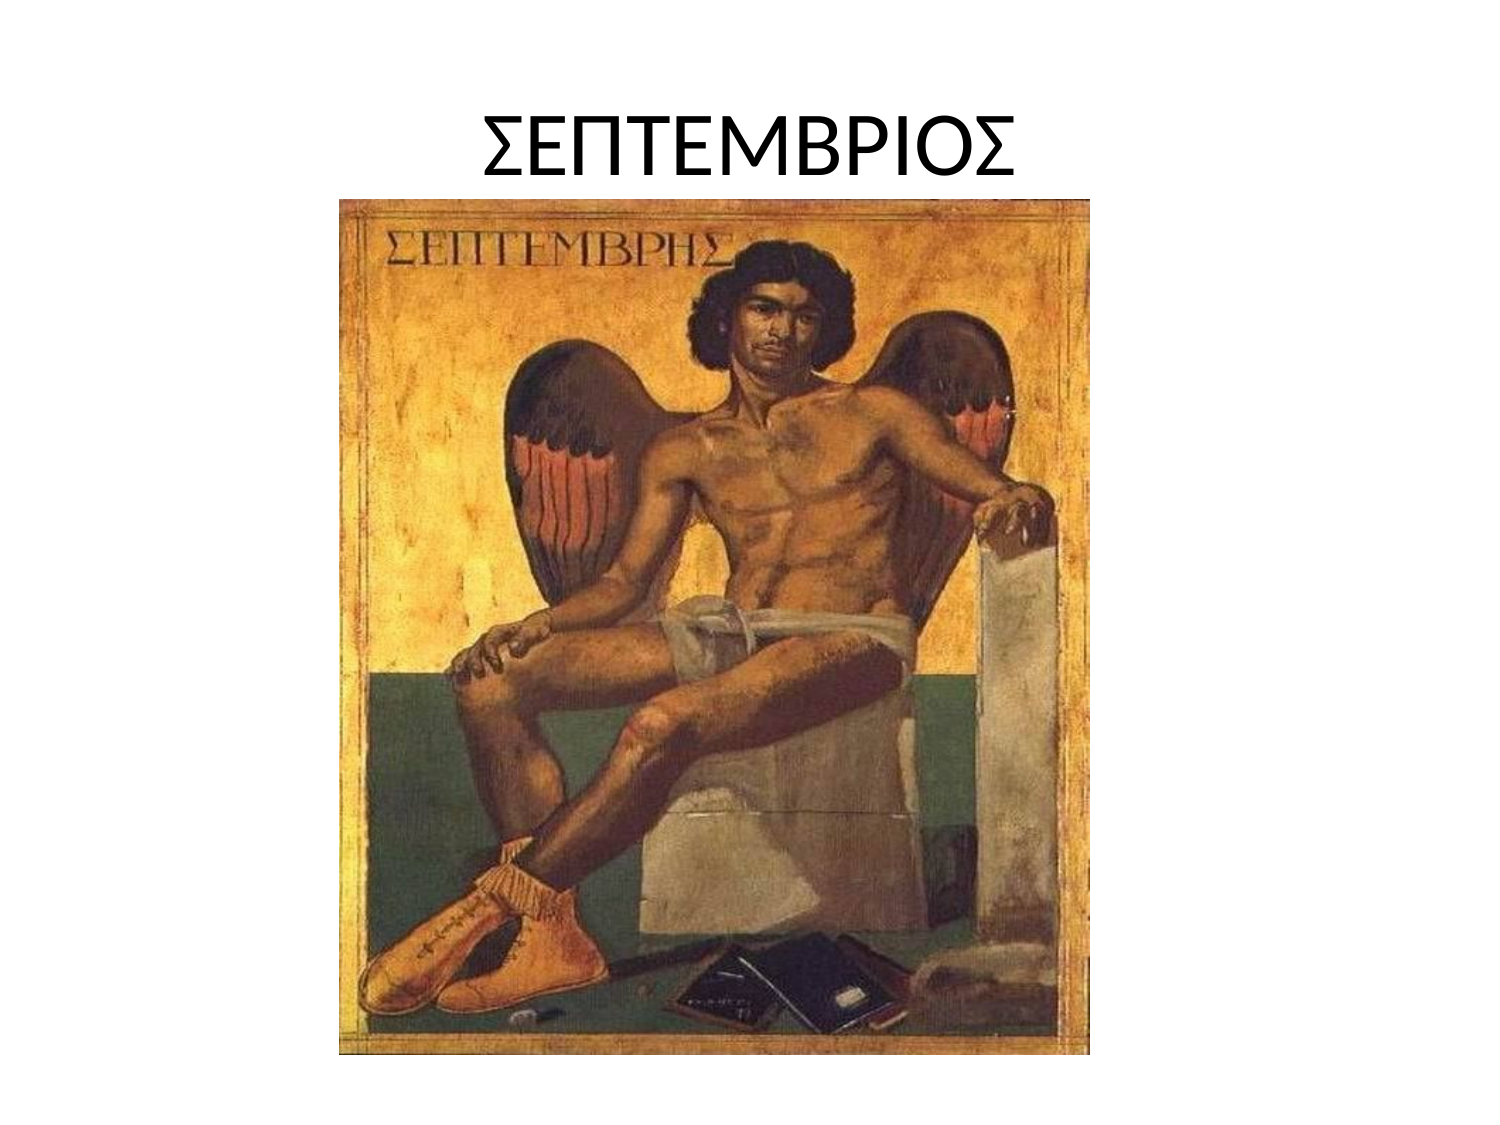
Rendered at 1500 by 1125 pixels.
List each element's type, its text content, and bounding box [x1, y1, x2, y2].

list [339, 198, 1091, 1055]
title ΣΕΠΤΕΜΒΡΙΟΣ [75, 45, 1425, 233]
